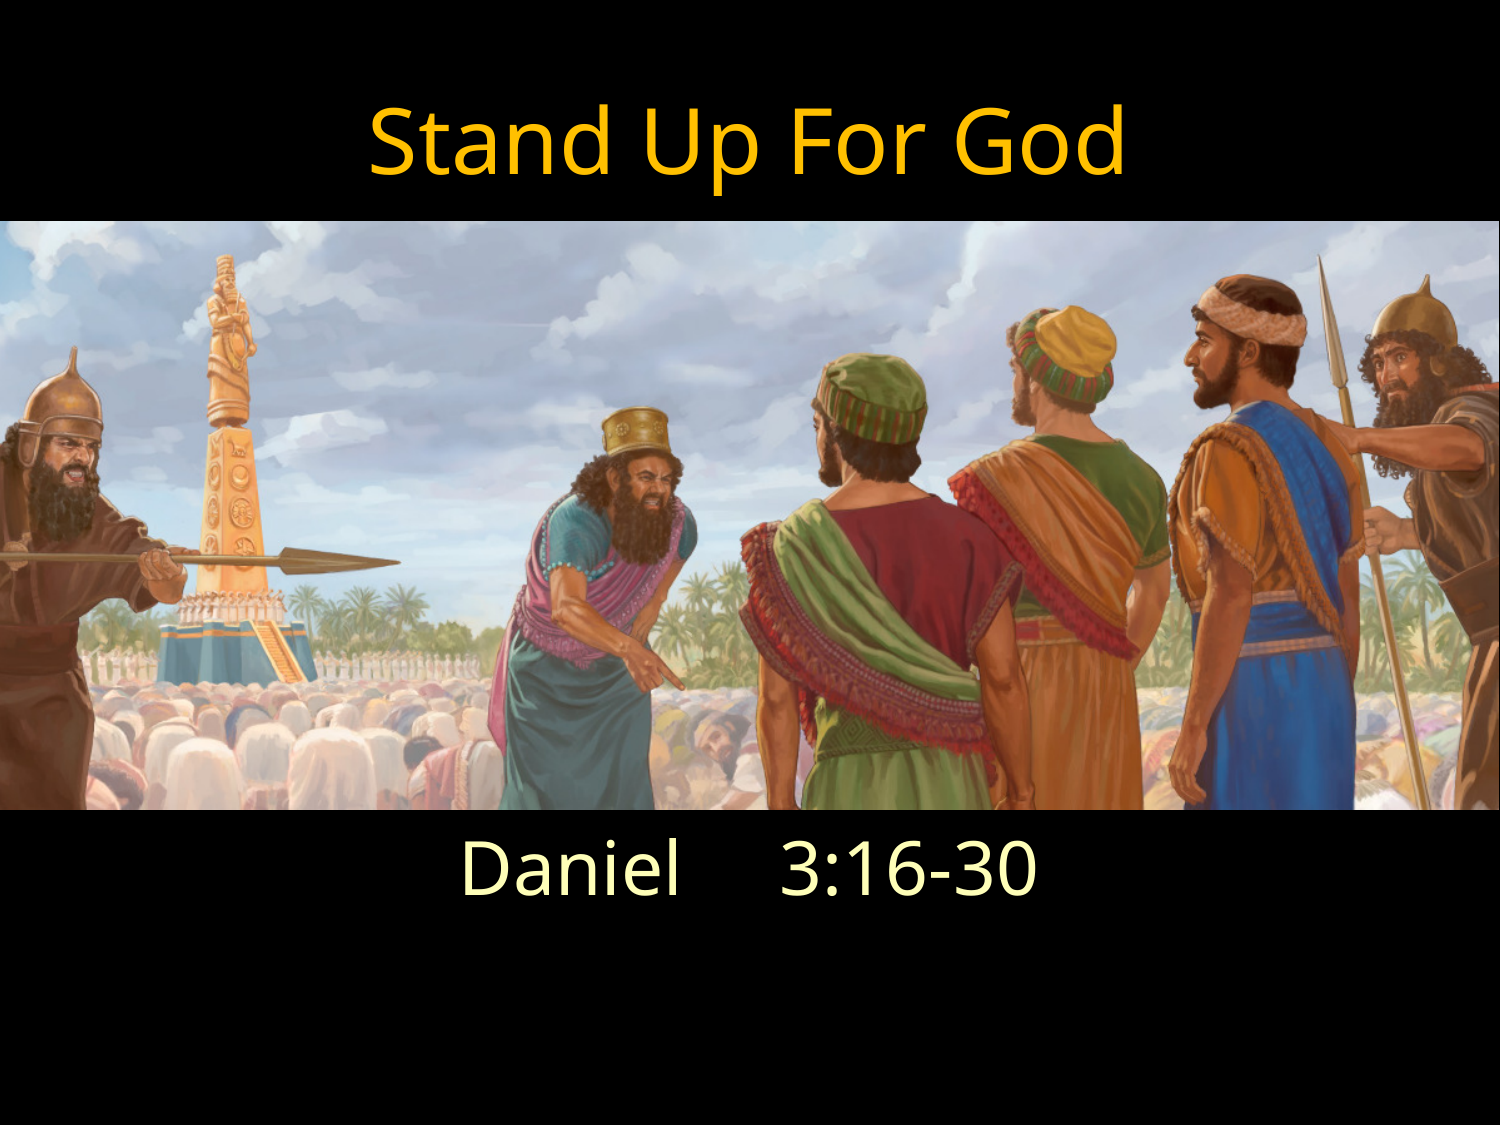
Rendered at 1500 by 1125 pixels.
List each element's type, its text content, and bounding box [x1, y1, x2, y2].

picture [0, 221, 1500, 810]
title Stand Up For God [0, 74, 1500, 201]
text_box Daniel 3:16-30 [0, 817, 1500, 922]
